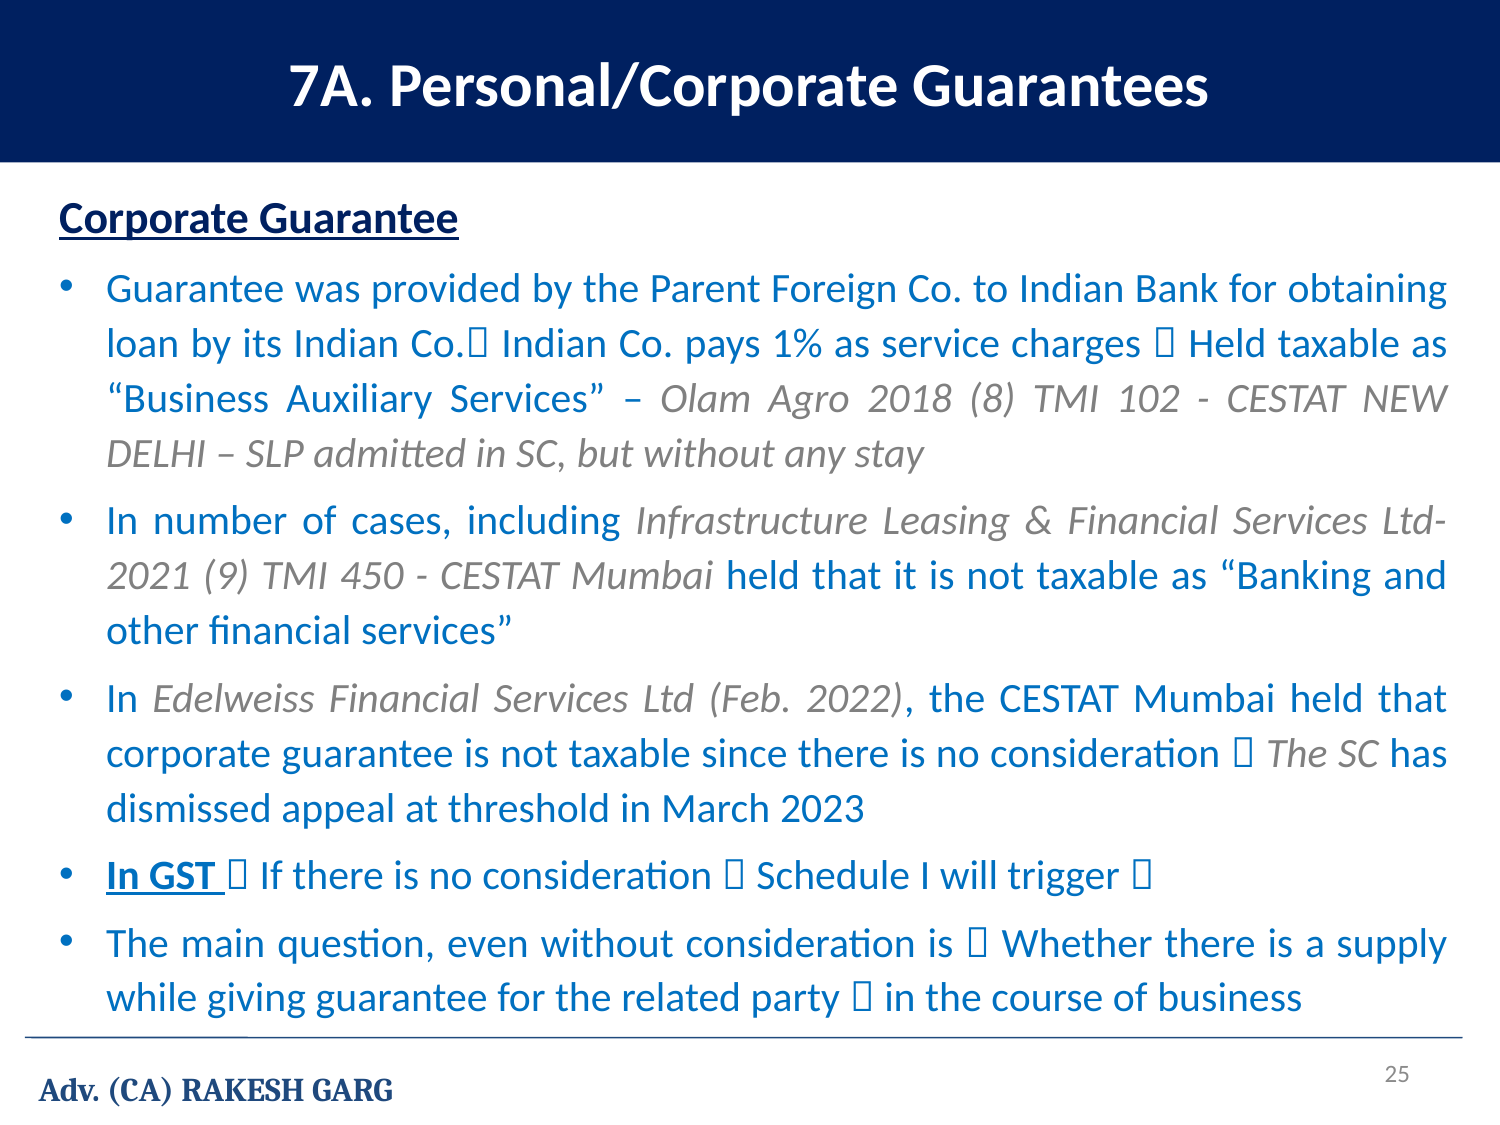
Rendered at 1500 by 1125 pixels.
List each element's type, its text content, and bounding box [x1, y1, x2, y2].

text_box Adv. (CA) RAKESH GARG [23, 1060, 438, 1114]
text_box 7A. Personal/Corporate Guarantees [0, 0, 1500, 163]
slide_number 25 [1074, 1047, 1425, 1103]
list Corporate Guarantee Guarantee was provided by the Parent Foreign Co. to Indian Bank for obtaining loan by its Indian Co. Indian Co. pays 1% as service charges  Held taxable as “Business Auxiliary Services” – Olam Agro 2018 (8) TMI 102 - CESTAT NEW DELHI – SLP admitted in SC, but without any stay In number of cases, including Infrastructure Leasing & Financial Services Ltd- 2021 (9) TMI 450 - CESTAT Mumbai held that it is not taxable as “Banking and other financial services” In Edelweiss Financial Services Ltd (Feb. 2022), the CESTAT Mumbai held that corporate guarantee is not taxable since there is no consideration  The SC has dismissed appeal at threshold in March 2023 In GST  If there is no consideration  Schedule I will trigger  The main question, even without consideration is  Whether there is a supply while giving guarantee for the related party  in the course of business [44, 174, 1463, 1033]
